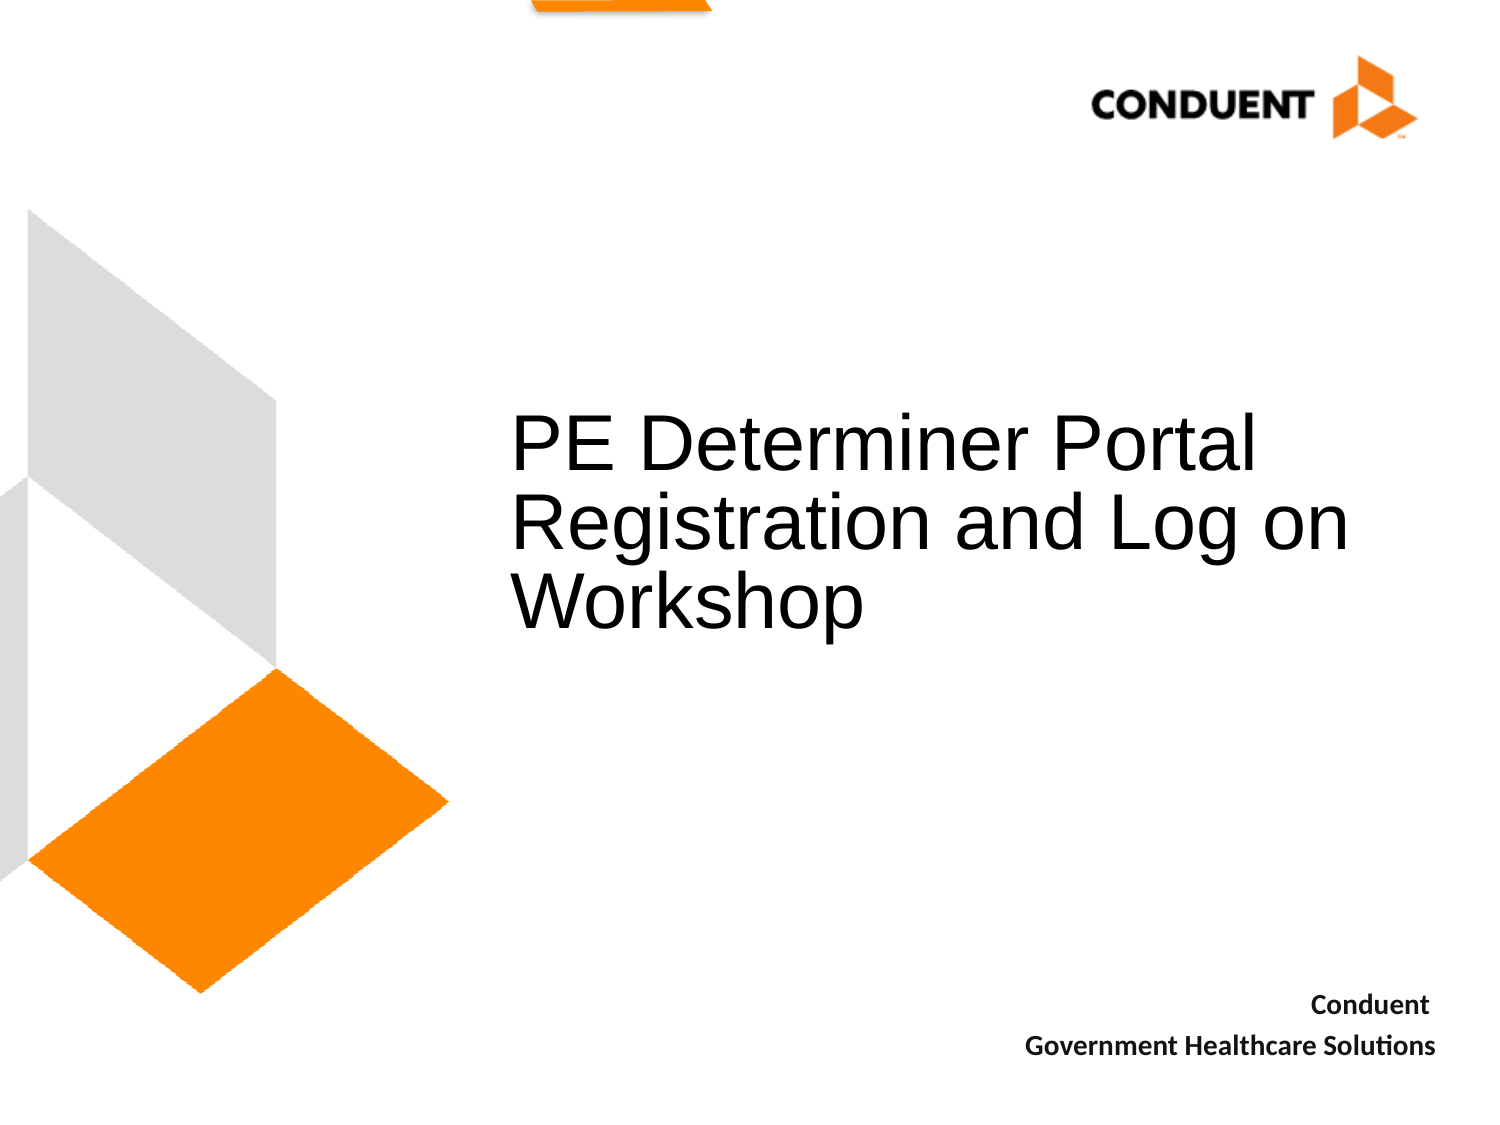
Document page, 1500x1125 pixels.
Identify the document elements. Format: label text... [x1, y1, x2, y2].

title PE Determiner Portal Registration and Log on Workshop [500, 462, 1400, 650]
picture [1030, 2, 1500, 200]
list Conduent Government Healthcare Solutions [882, 980, 1447, 1080]
